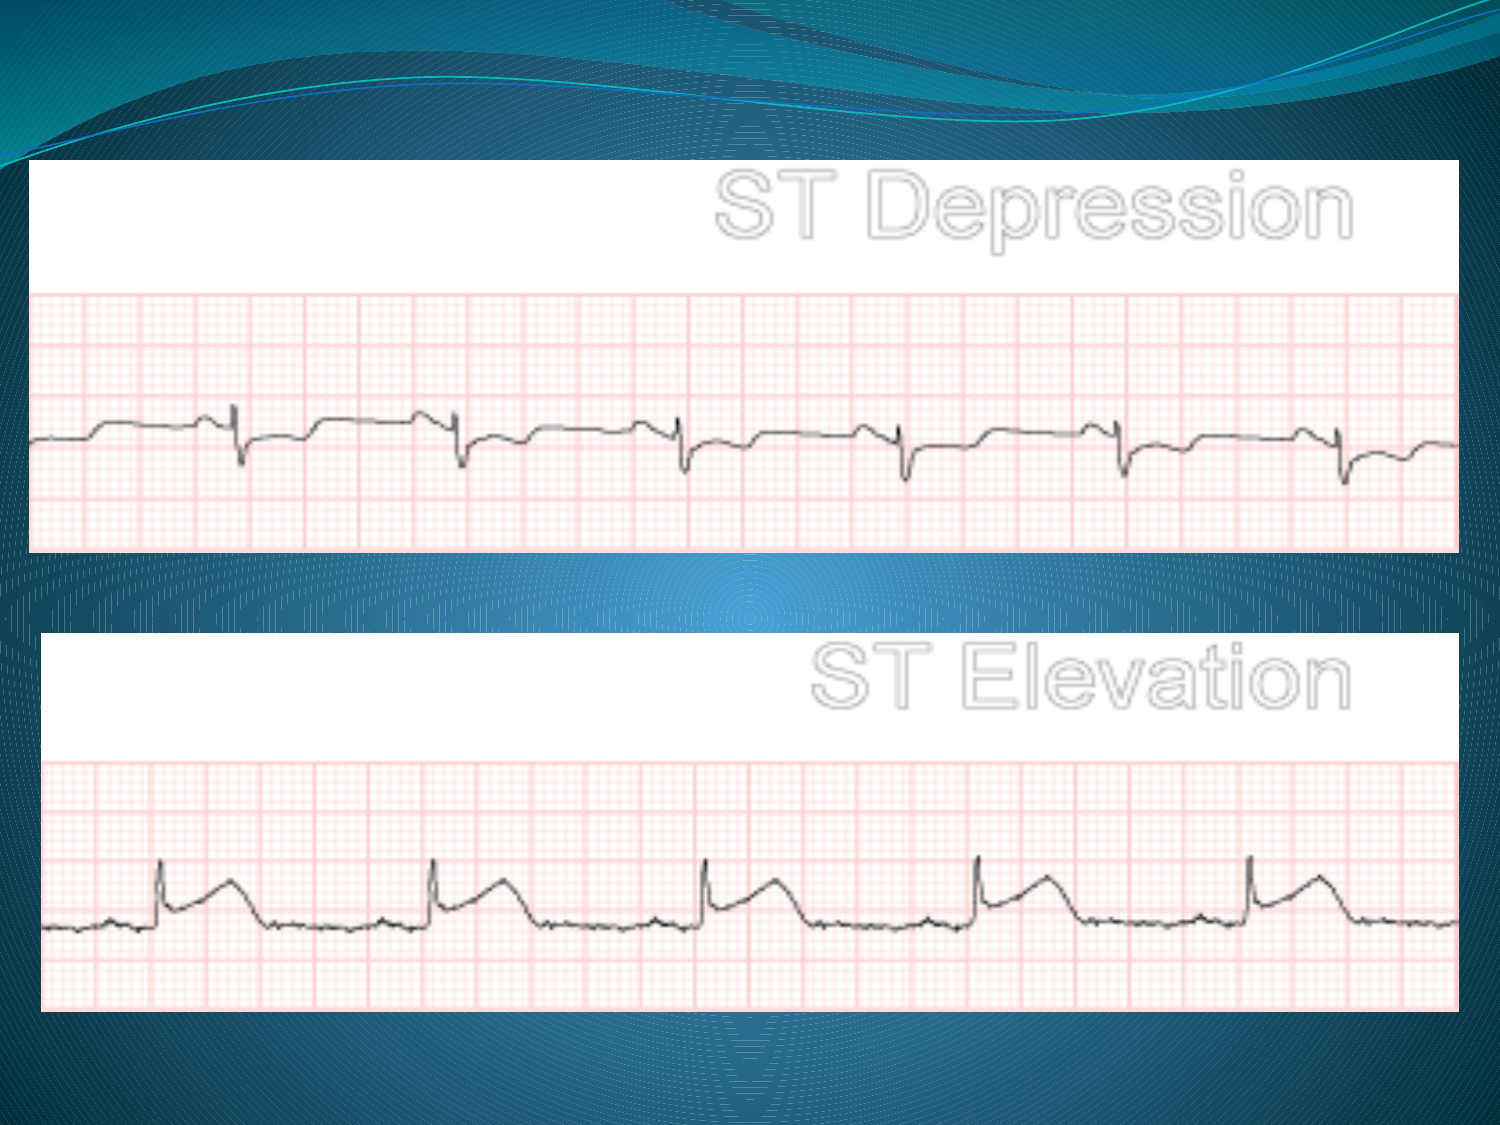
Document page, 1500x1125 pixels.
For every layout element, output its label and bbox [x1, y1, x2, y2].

picture [41, 633, 1459, 1012]
picture [29, 160, 1459, 553]
